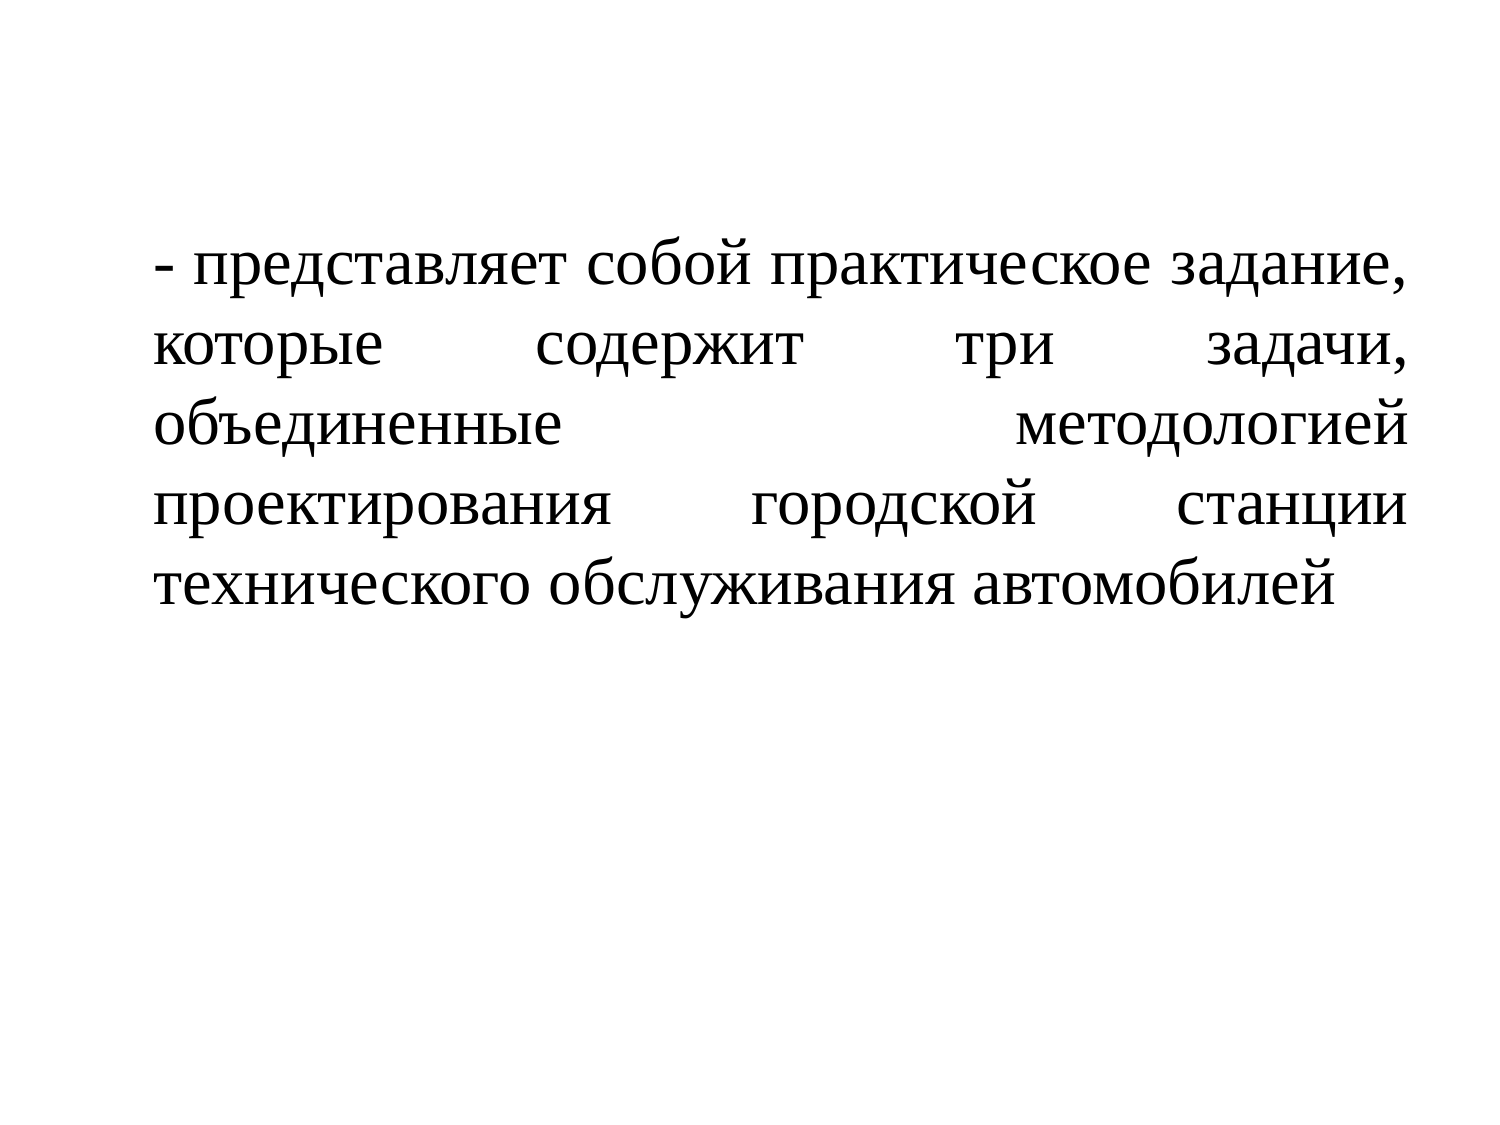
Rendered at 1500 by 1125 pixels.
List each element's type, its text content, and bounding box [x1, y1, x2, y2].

list - представляет собой практическое задание, которые содержит три задачи, объединенные методологией проектирования городской станции технического обслуживания автомобилей [82, 117, 1425, 860]
